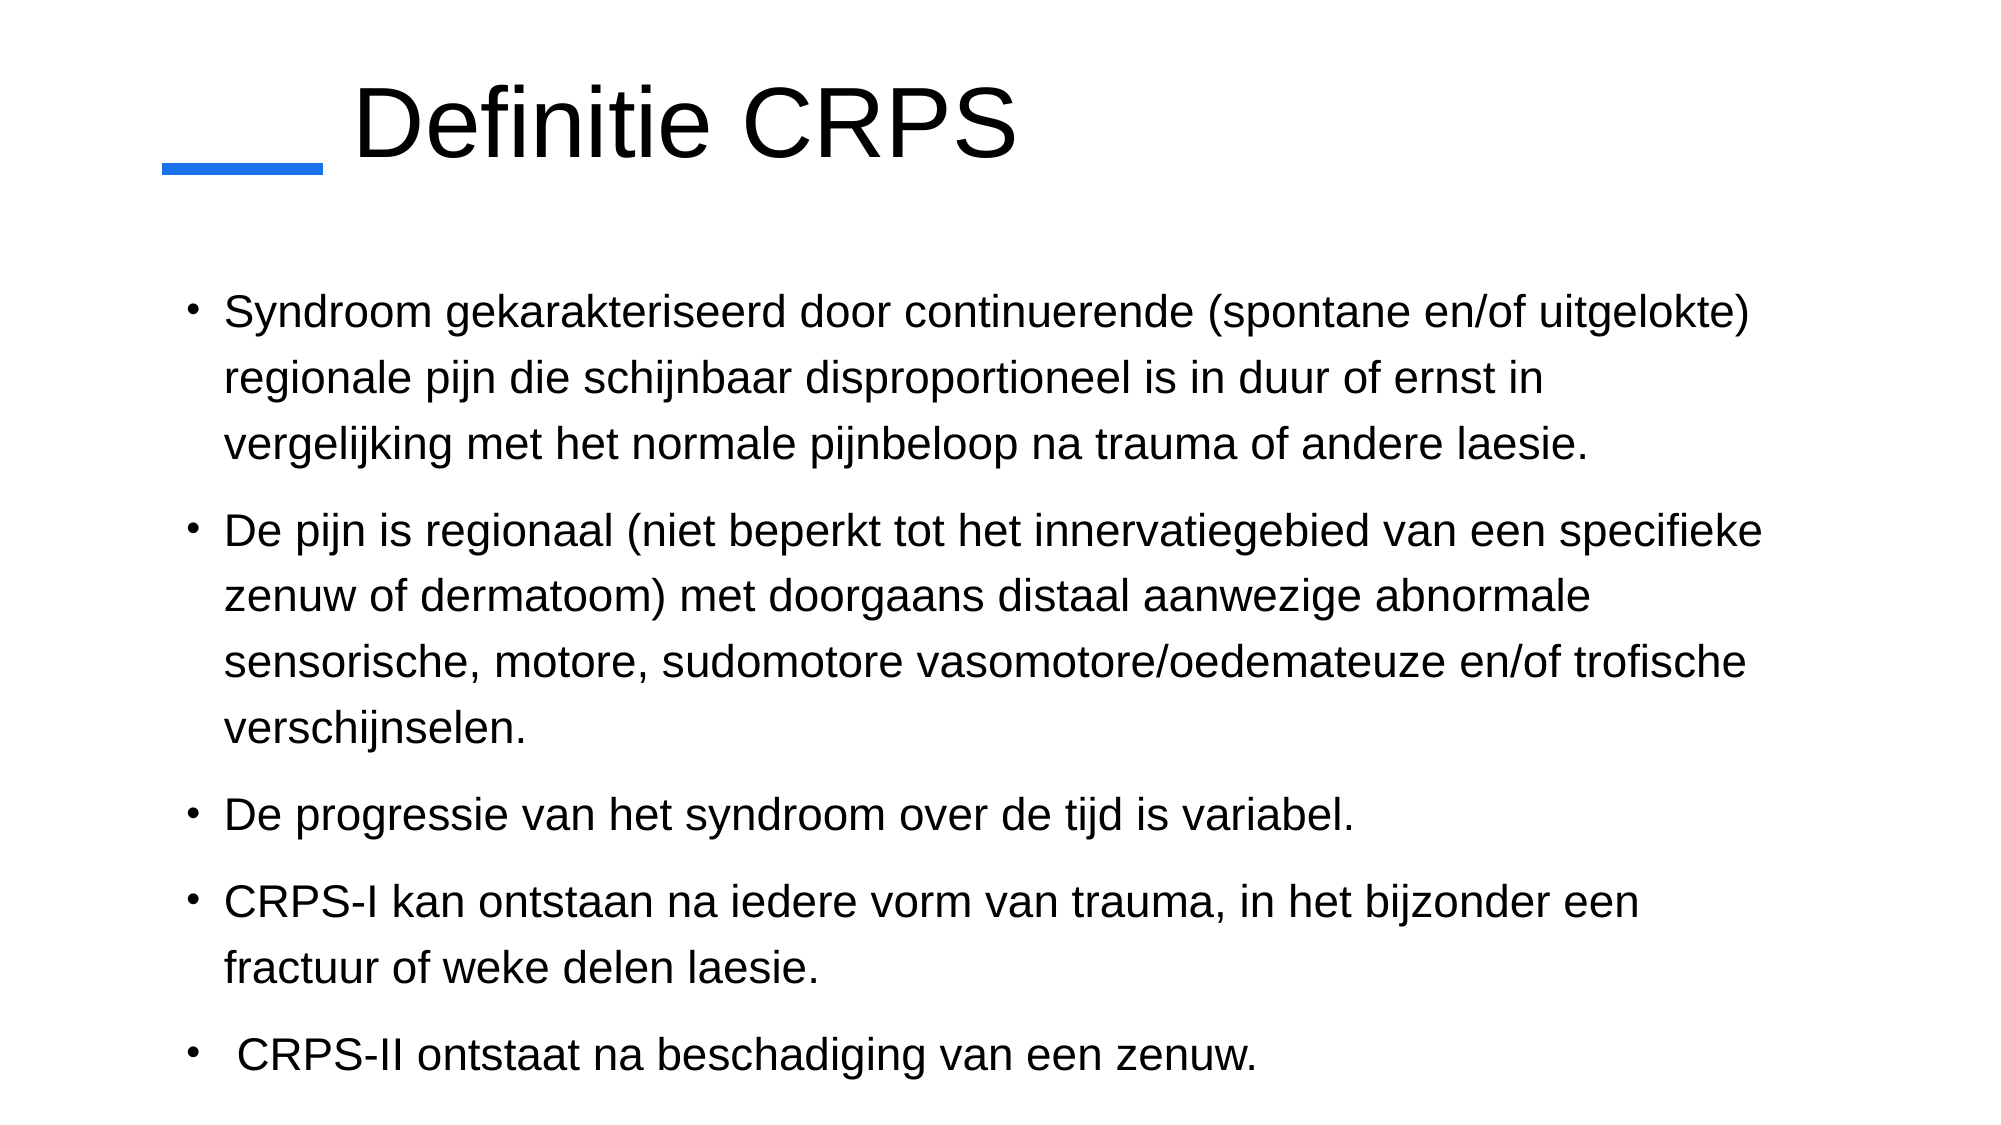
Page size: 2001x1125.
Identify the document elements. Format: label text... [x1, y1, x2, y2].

title Definitie CRPS [337, 42, 1969, 192]
list Syndroom gekarakteriseerd door continuerende (spontane en/of uitgelokte) regionale pijn die schijnbaar disproportioneel is in duur of ernst in vergelijking met het normale pijnbeloop na trauma of andere laesie. De pijn is regionaal (niet beperkt tot het innervatiegebied van een specifieke zenuw of dermatoom) met doorgaans distaal aanwezige abnormale sensorische, motore, sudomotore vasomotore/oedemateuze en/of trofische verschijnselen. De progressie van het syndroom over de tijd is variabel. CRPS-I kan ontstaan na iedere vorm van trauma, in het bijzonder een fractuur of weke delen laesie. CRPS-II ontstaat na beschadiging van een zenuw. [171, 342, 1803, 1008]
